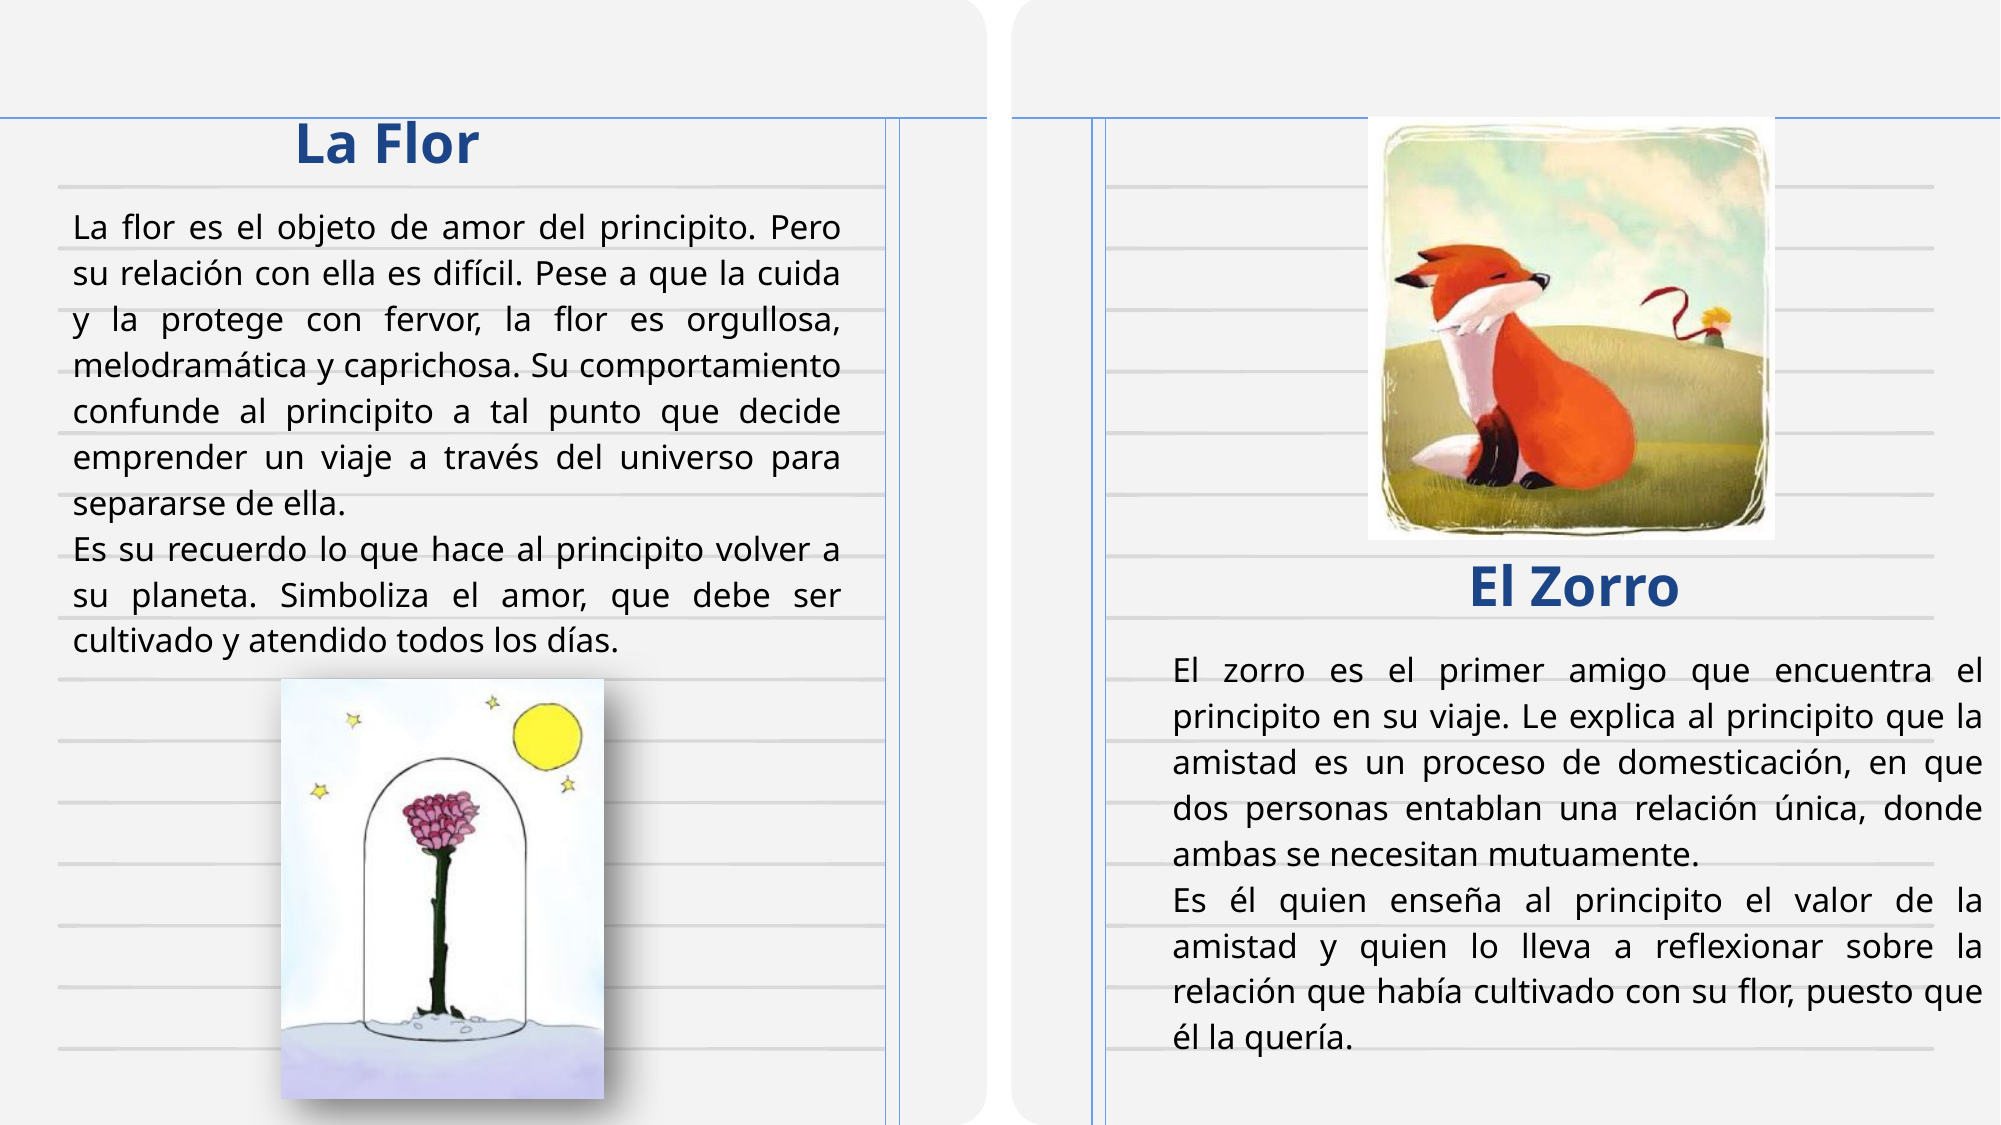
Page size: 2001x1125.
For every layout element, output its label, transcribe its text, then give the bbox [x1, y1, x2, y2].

picture [1368, 117, 1775, 540]
subtitle La Flor [102, 96, 652, 186]
list La flor es el objeto de amor del principito. Pero su relación con ella es difícil. Pese a que la cuida y la protege con fervor, la flor es orgullosa, melodramática y caprichosa. Su comportamiento confunde al principito a tal punto que decide emprender un viaje a través del universo para separarse de ella. Es su recuerdo lo que hace al principito volver a su planeta. Simboliza el amor, que debe ser cultivado y atendido todos los días. [26, 185, 858, 680]
picture [281, 678, 604, 1099]
list El zorro es el primer amigo que encuentra el principito en su viaje. Le explica al principito que la amistad es un proceso de domesticación, en que dos personas entablan una relación única, donde ambas se necesitan mutuamente. Es él quien enseña al principito el valor de la amistad y quien lo lleva a reflexionar sobre la relación que había cultivado con su flor, puesto que él la quería. [1127, 628, 2000, 910]
subtitle El Zorro [1381, 548, 1762, 629]
